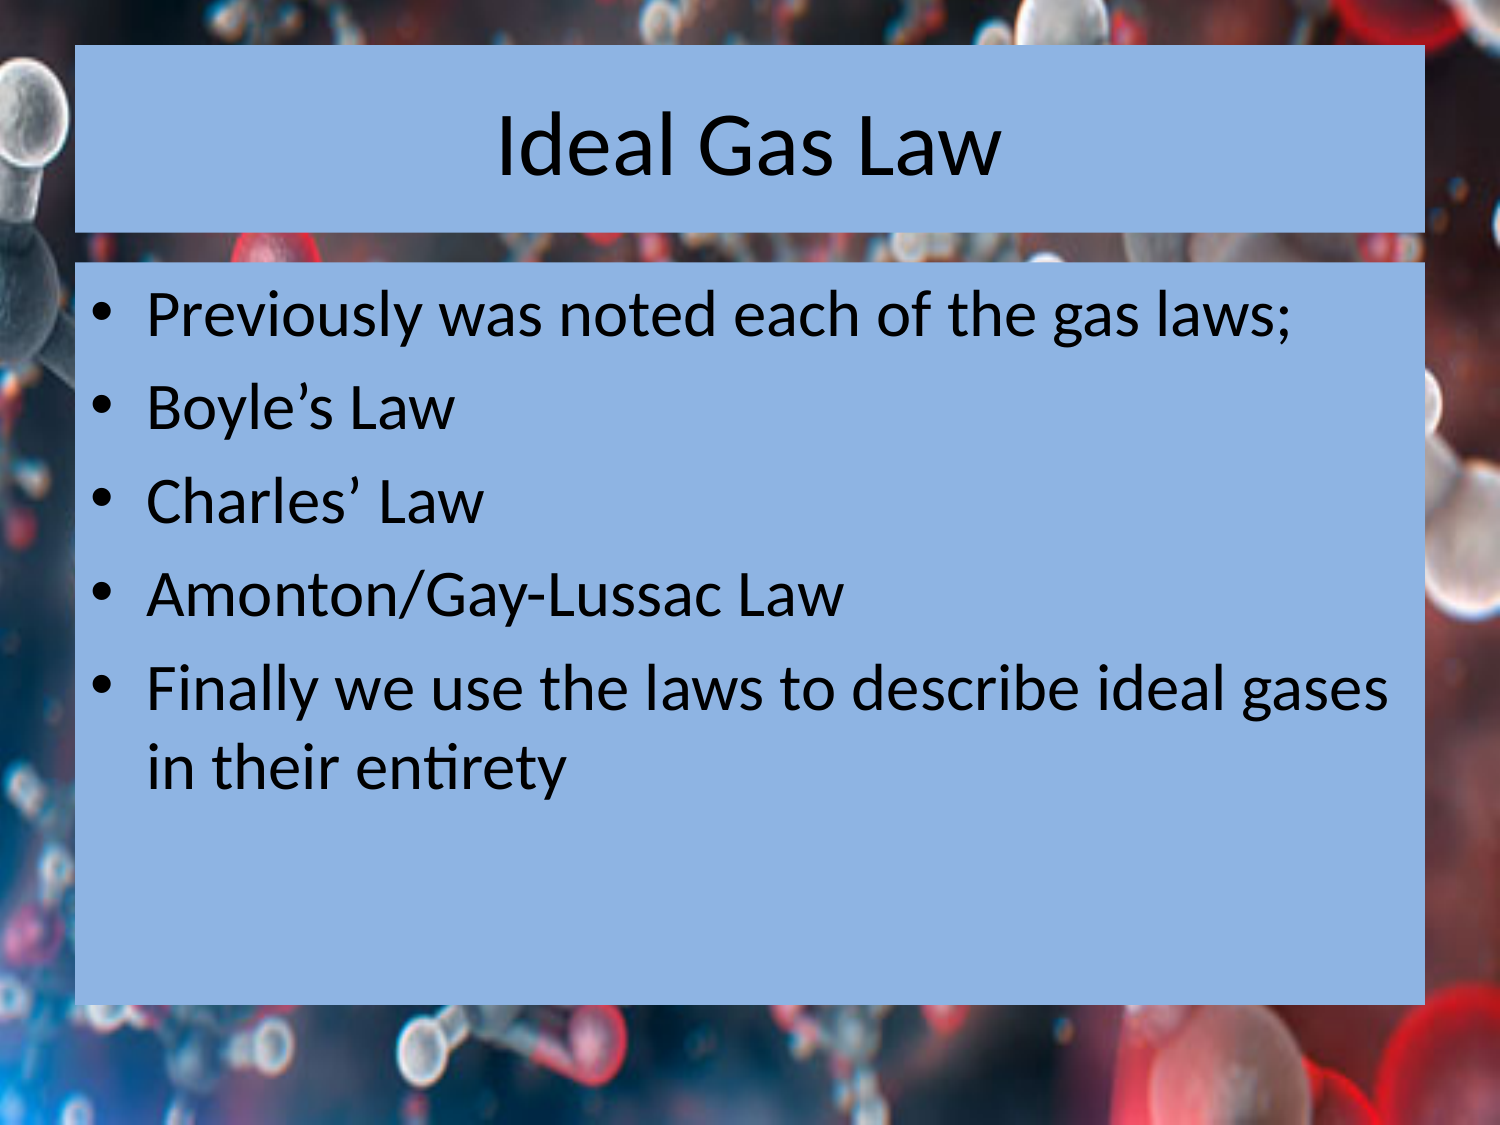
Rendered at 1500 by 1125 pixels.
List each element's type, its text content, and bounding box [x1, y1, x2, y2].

picture [0, 0, 1500, 1125]
title Ideal Gas Law [75, 45, 1425, 233]
list Previously was noted each of the gas laws; Boyle’s Law Charles’ Law Amonton/Gay-Lussac Law Finally we use the laws to describe ideal gases in their entirety [75, 262, 1425, 1005]
